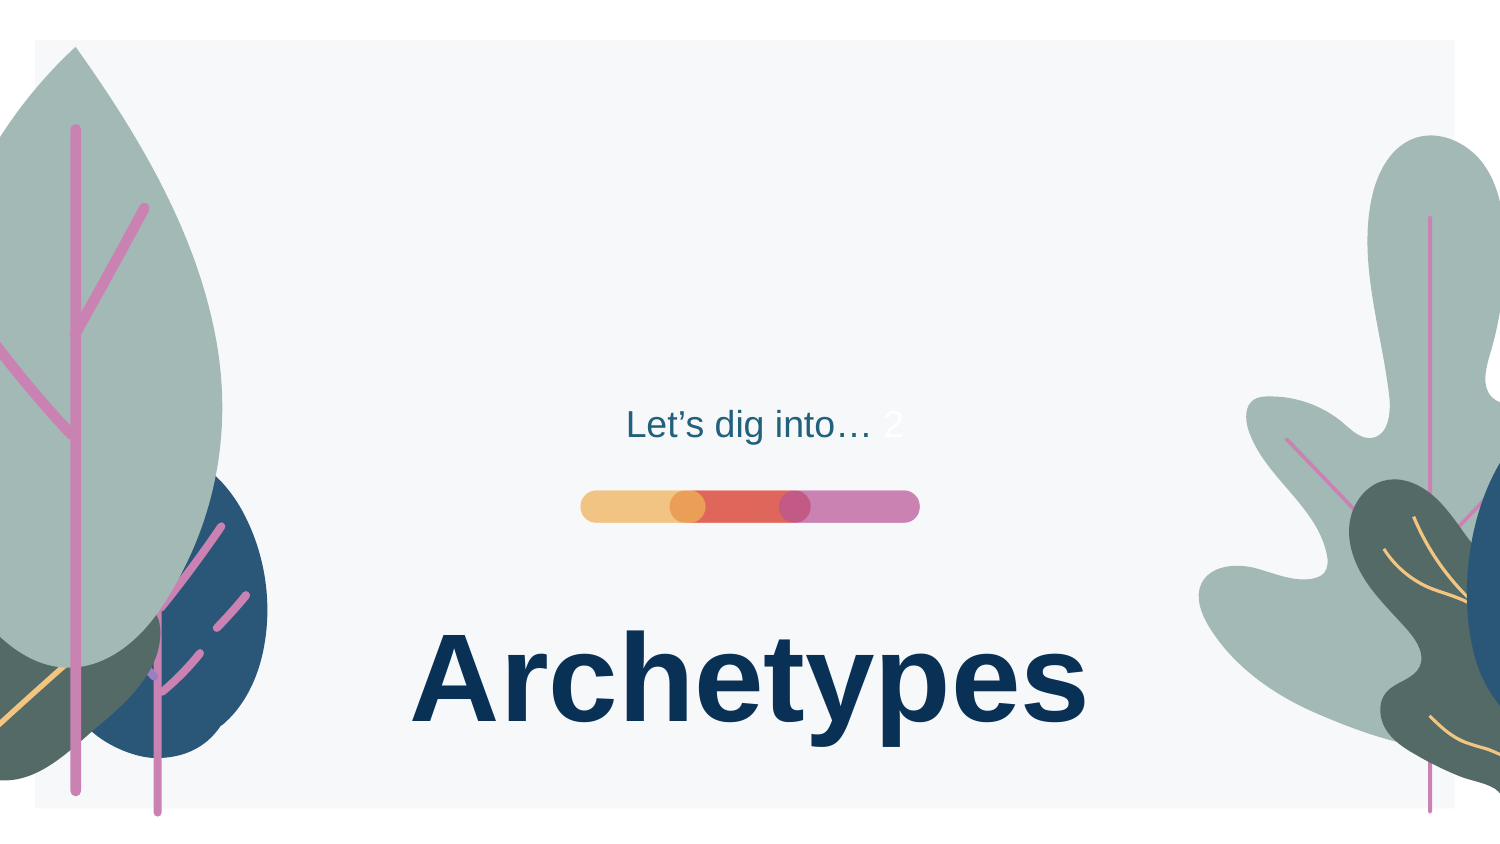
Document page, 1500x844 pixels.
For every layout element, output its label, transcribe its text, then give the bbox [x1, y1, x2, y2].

list Archetypes [268, 559, 1213, 775]
picture [580, 490, 920, 523]
title Let’s dig into… 2 [425, 385, 1105, 459]
